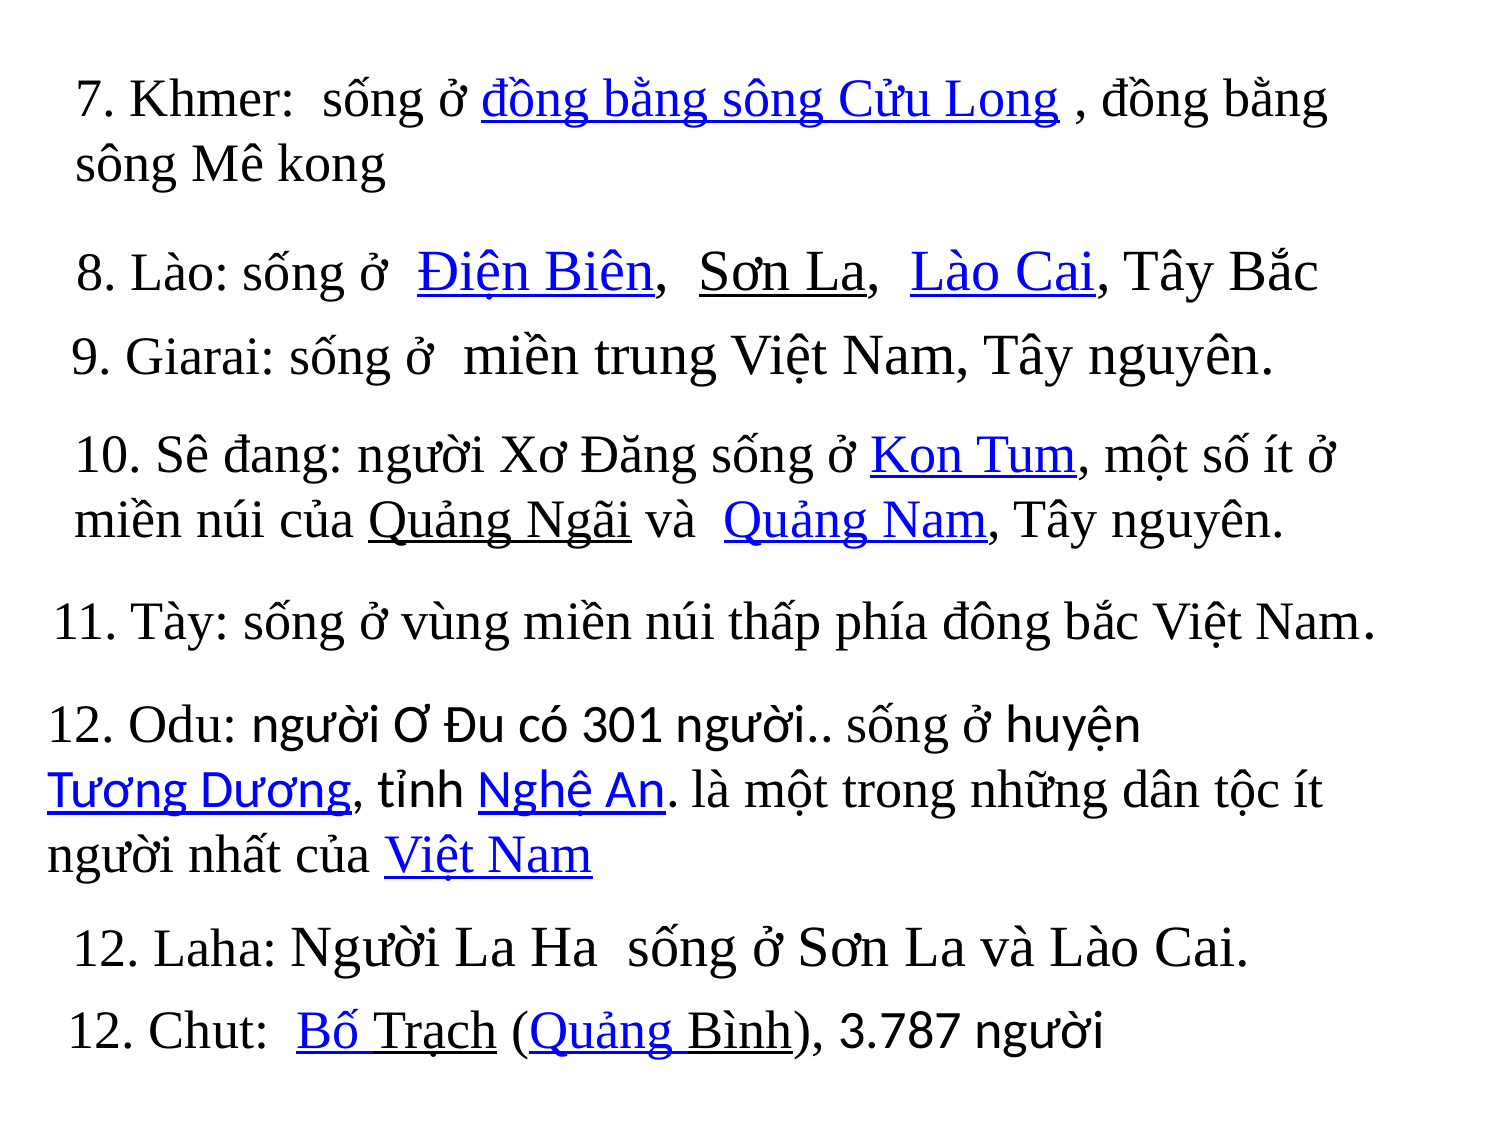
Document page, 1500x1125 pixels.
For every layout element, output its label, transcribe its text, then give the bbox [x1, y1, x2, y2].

text_box 11. Tày: sống ở vùng miền núi thấp phía đông bắc Việt Nam. [37, 573, 1422, 659]
text_box 12. Chut: Bố Trạch (Quảng Bình), 3.787 người [52, 982, 1437, 1068]
text_box 10. Sê đang: người Xơ Đăng sống ở Kon Tum, một số ít ở miền núi của Quảng Ngãi và Quảng Nam, Tây nguyên. [59, 410, 1444, 556]
text_box 7. Khmer: sống ở đồng bằng sông Cửu Long , đồng bằng sông Mê kong [60, 54, 1445, 200]
text_box 12. Odu: người Ơ Đu có 301 người.. sống ở huyện Tương Dương, tỉnh Nghệ An. là một trong những dân tộc ít người nhất của Việt Nam [32, 681, 1417, 891]
text_box 12. Laha: Người La Ha sống ở Sơn La và Lào Cai. [57, 901, 1442, 986]
text_box 9. Giarai: sống ở miền trung Việt Nam, Tây nguyên. [56, 308, 1441, 394]
text_box 8. Lào: sống ở Điện Biên, Sơn La, Lào Cai, Tây Bắc [61, 224, 1446, 310]
